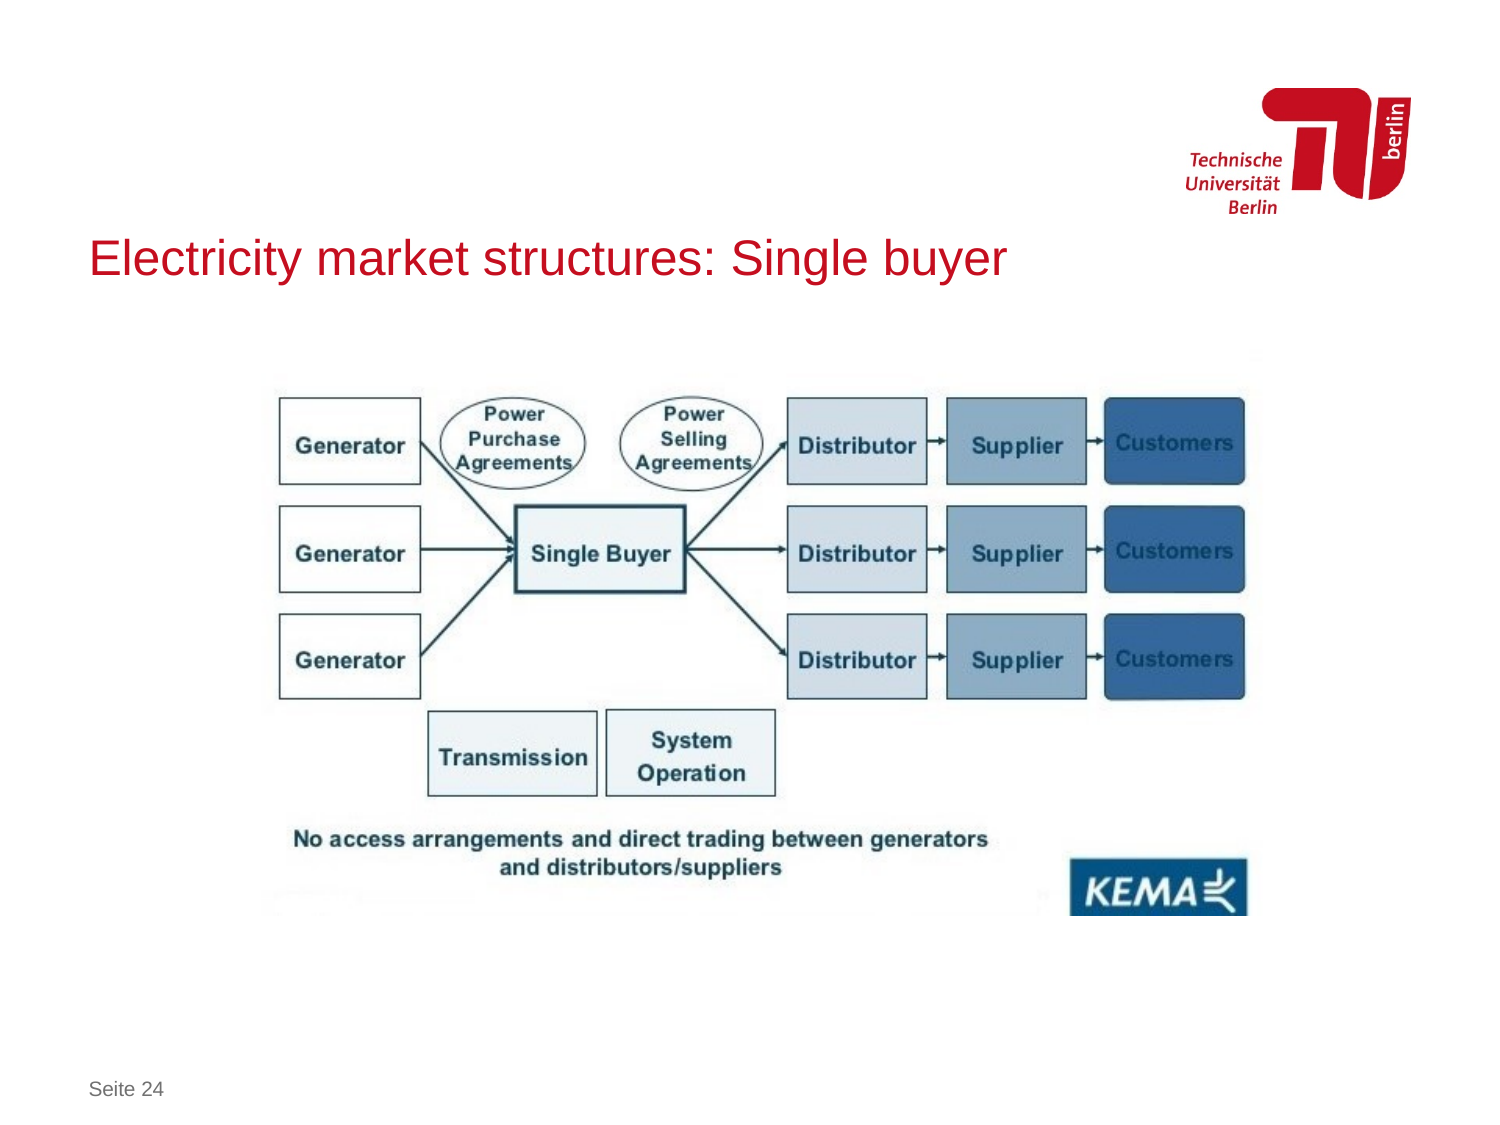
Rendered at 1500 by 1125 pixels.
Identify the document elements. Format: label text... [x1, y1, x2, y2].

slide_number Seite 24 [88, 1075, 1176, 1101]
title Electricity market structures: Single buyer [88, 226, 1411, 286]
picture [187, 349, 1317, 916]
picture [1186, 88, 1411, 214]
list [183, 315, 1294, 983]
